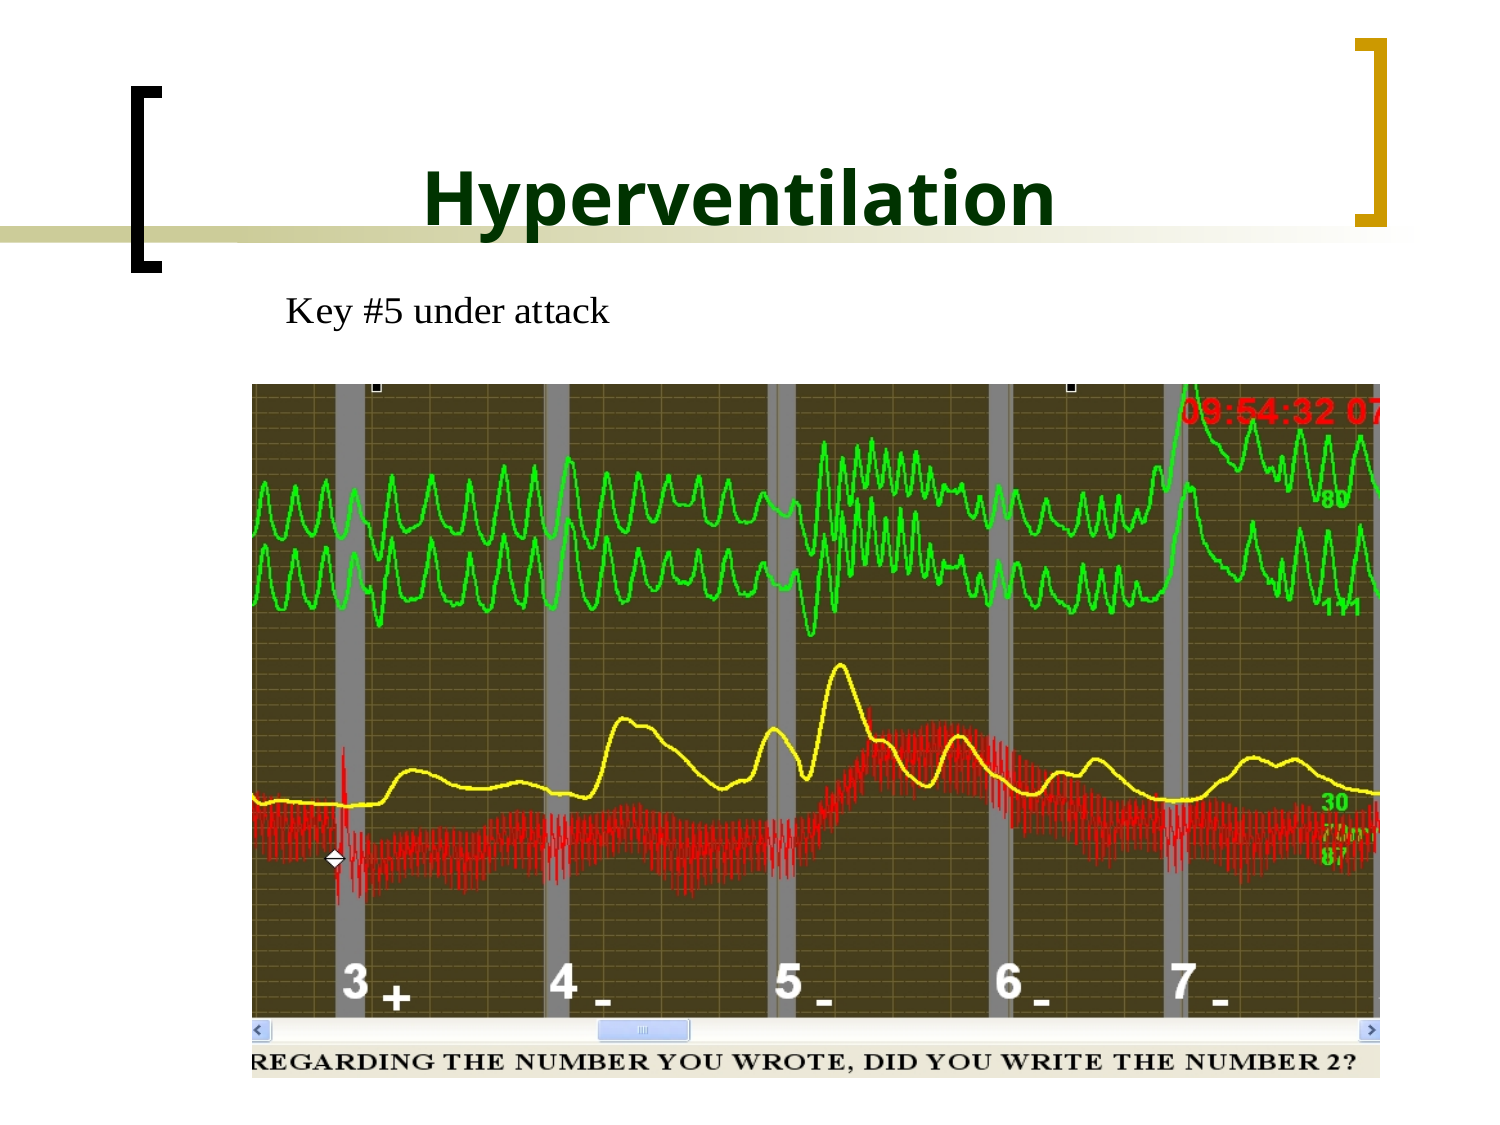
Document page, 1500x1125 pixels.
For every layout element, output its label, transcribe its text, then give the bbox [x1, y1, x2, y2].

title Hyperventilation [152, 15, 1328, 248]
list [212, 262, 1401, 1095]
